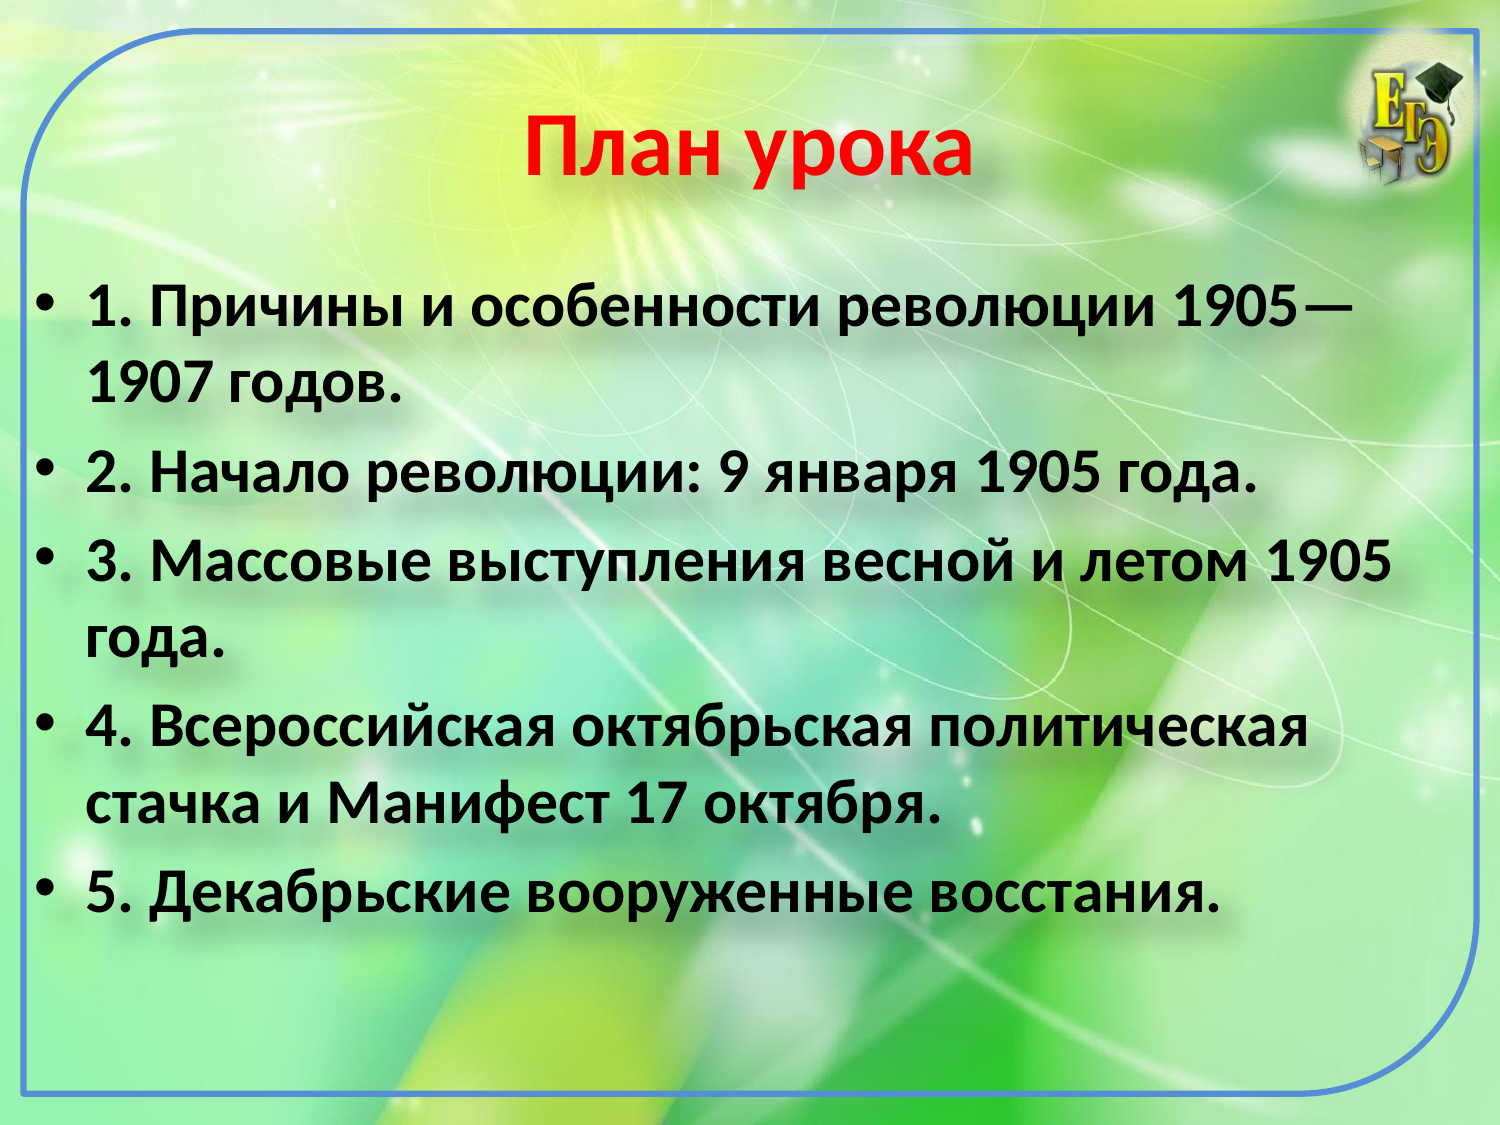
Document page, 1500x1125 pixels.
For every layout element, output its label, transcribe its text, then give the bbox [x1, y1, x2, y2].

title План урока [75, 45, 1425, 233]
picture [0, 0, 1500, 1125]
picture [27, 936, 1472, 1090]
list 1. Причины и особенности революции 1905—1907 годов. 2. Начало революции: 9 января 1905 года. 3. Массовые выступления весной и летом 1905 года. 4. Всероссийская октябрьская политическая стачка и Манифест 17 октября. 5. Декабрьские вооруженные восстания. [18, 255, 1500, 936]
